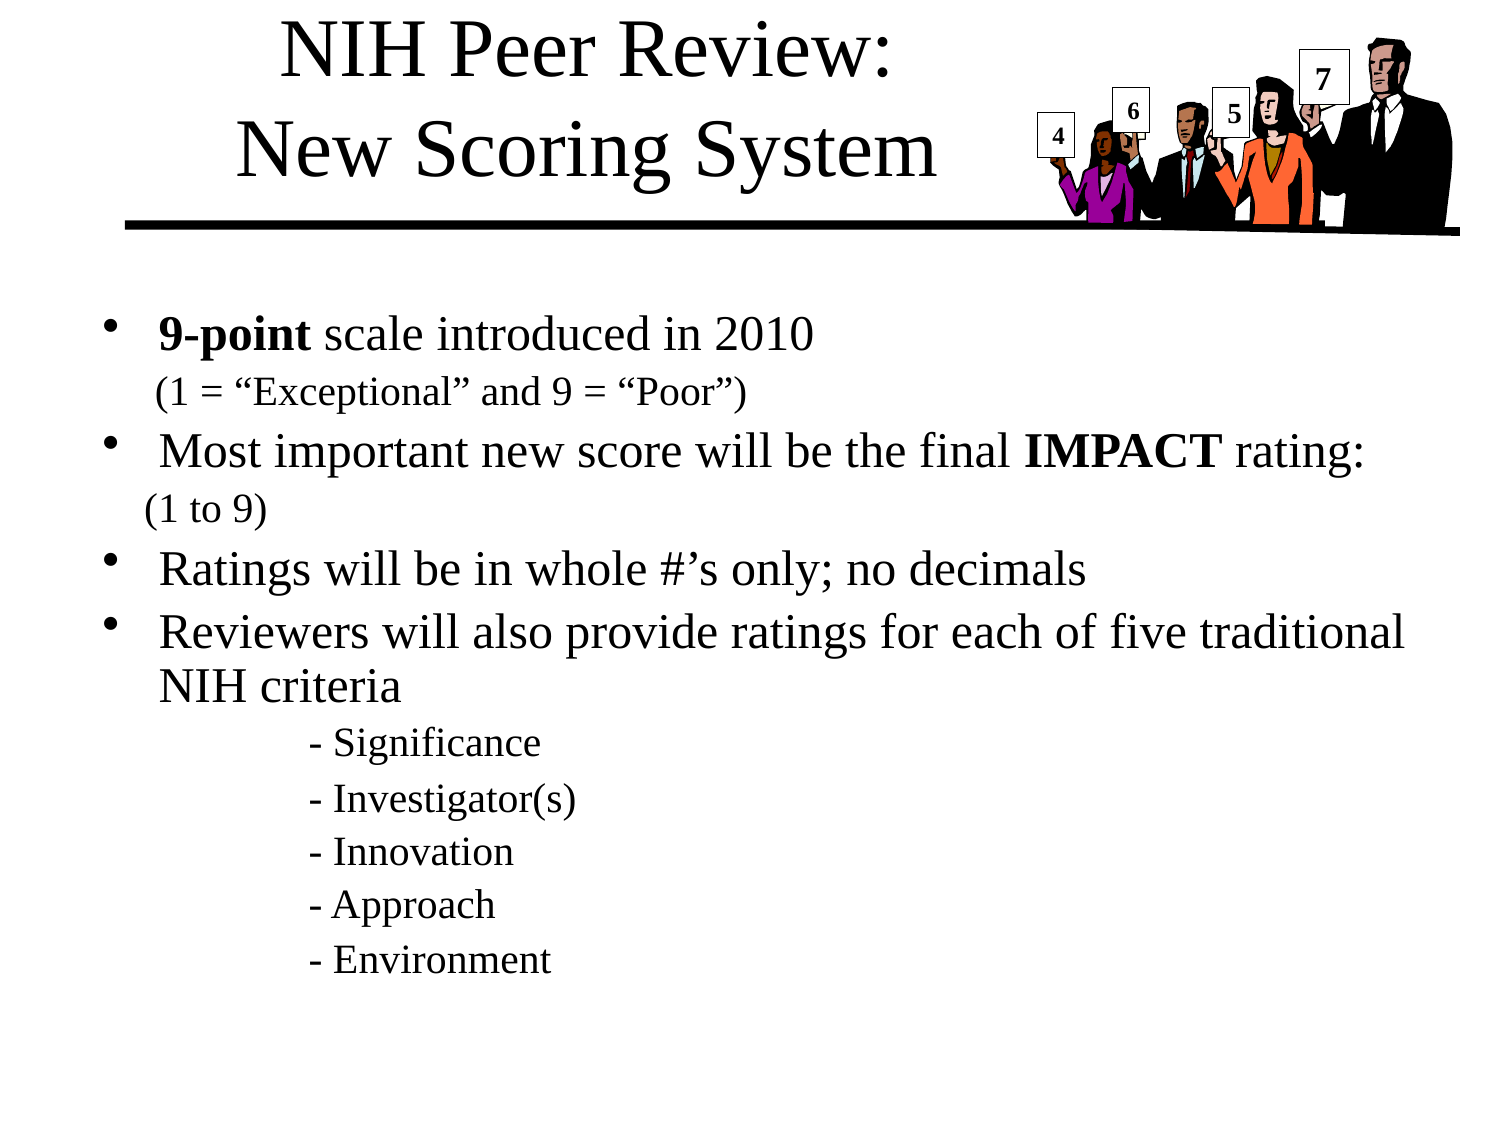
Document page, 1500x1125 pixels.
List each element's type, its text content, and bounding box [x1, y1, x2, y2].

text_box NIH Peer Review: New Scoring System [0, 0, 1263, 187]
text_box 9-point scale introduced in 2010 (1 = “Exceptional” and 9 = “Poor”) Most important new score will be the final IMPACT rating: (1 to 9) Ratings will be in whole #’s only; no decimals Reviewers will also provide ratings for each of five traditional NIH criteria - Significance - Investigator(s) - Innovation - Approach - Environment [87, 299, 1438, 1043]
picture [1049, 37, 1463, 237]
text_box 4 [1037, 112, 1044, 158]
